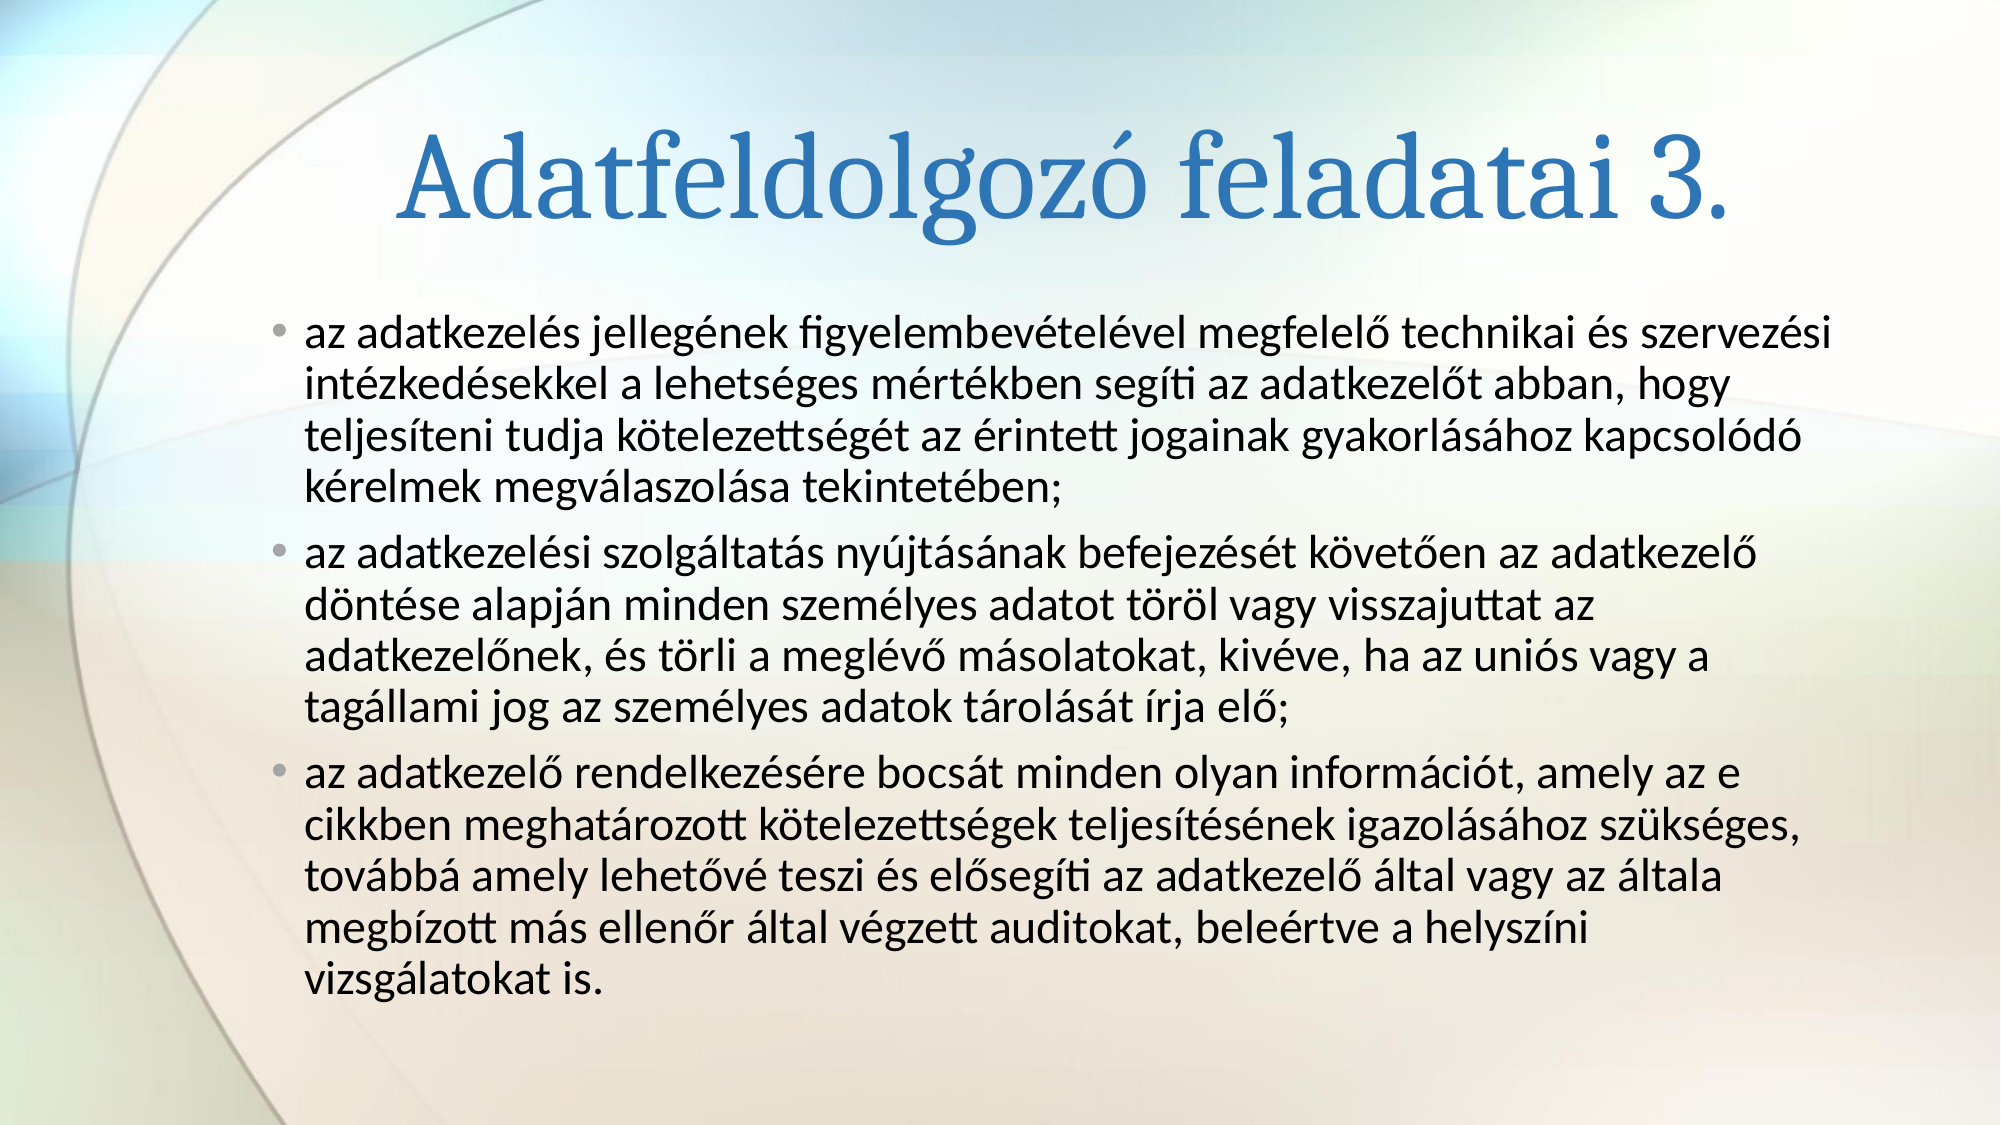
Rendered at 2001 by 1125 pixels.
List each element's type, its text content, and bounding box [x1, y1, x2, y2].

picture [0, 0, 2001, 1125]
title Adatfeldolgozó feladatai 3. [381, 59, 1863, 278]
list az adatkezelés jellegének figyelembevételével megfelelő technikai és szervezési intézkedésekkel a lehetséges mértékben segíti az adatkezelőt abban, hogy teljesíteni tudja kötelezettségét az érintett jogainak gyakorlásához kapcsolódó kérelmek megválaszolása tekintetében; az adatkezelési szolgáltatás nyújtásának befejezését követően az adatkezelő döntése alapján minden személyes adatot töröl vagy visszajuttat az adatkezelőnek, és törli a meglévő másolatokat, kivéve, ha az uniós vagy a tagállami jog az személyes adatok tárolását írja elő; az adatkezelő rendelkezésére bocsát minden olyan információt, amely az e cikkben meghatározott kötelezettségek teljesítésének igazolásához szükséges, továbbá amely lehetővé teszi és elősegíti az adatkezelő által vagy az általa megbízott más ellenőr által végzett auditokat, beleértve a helyszíni vizsgálatokat is. [256, 299, 1863, 1014]
